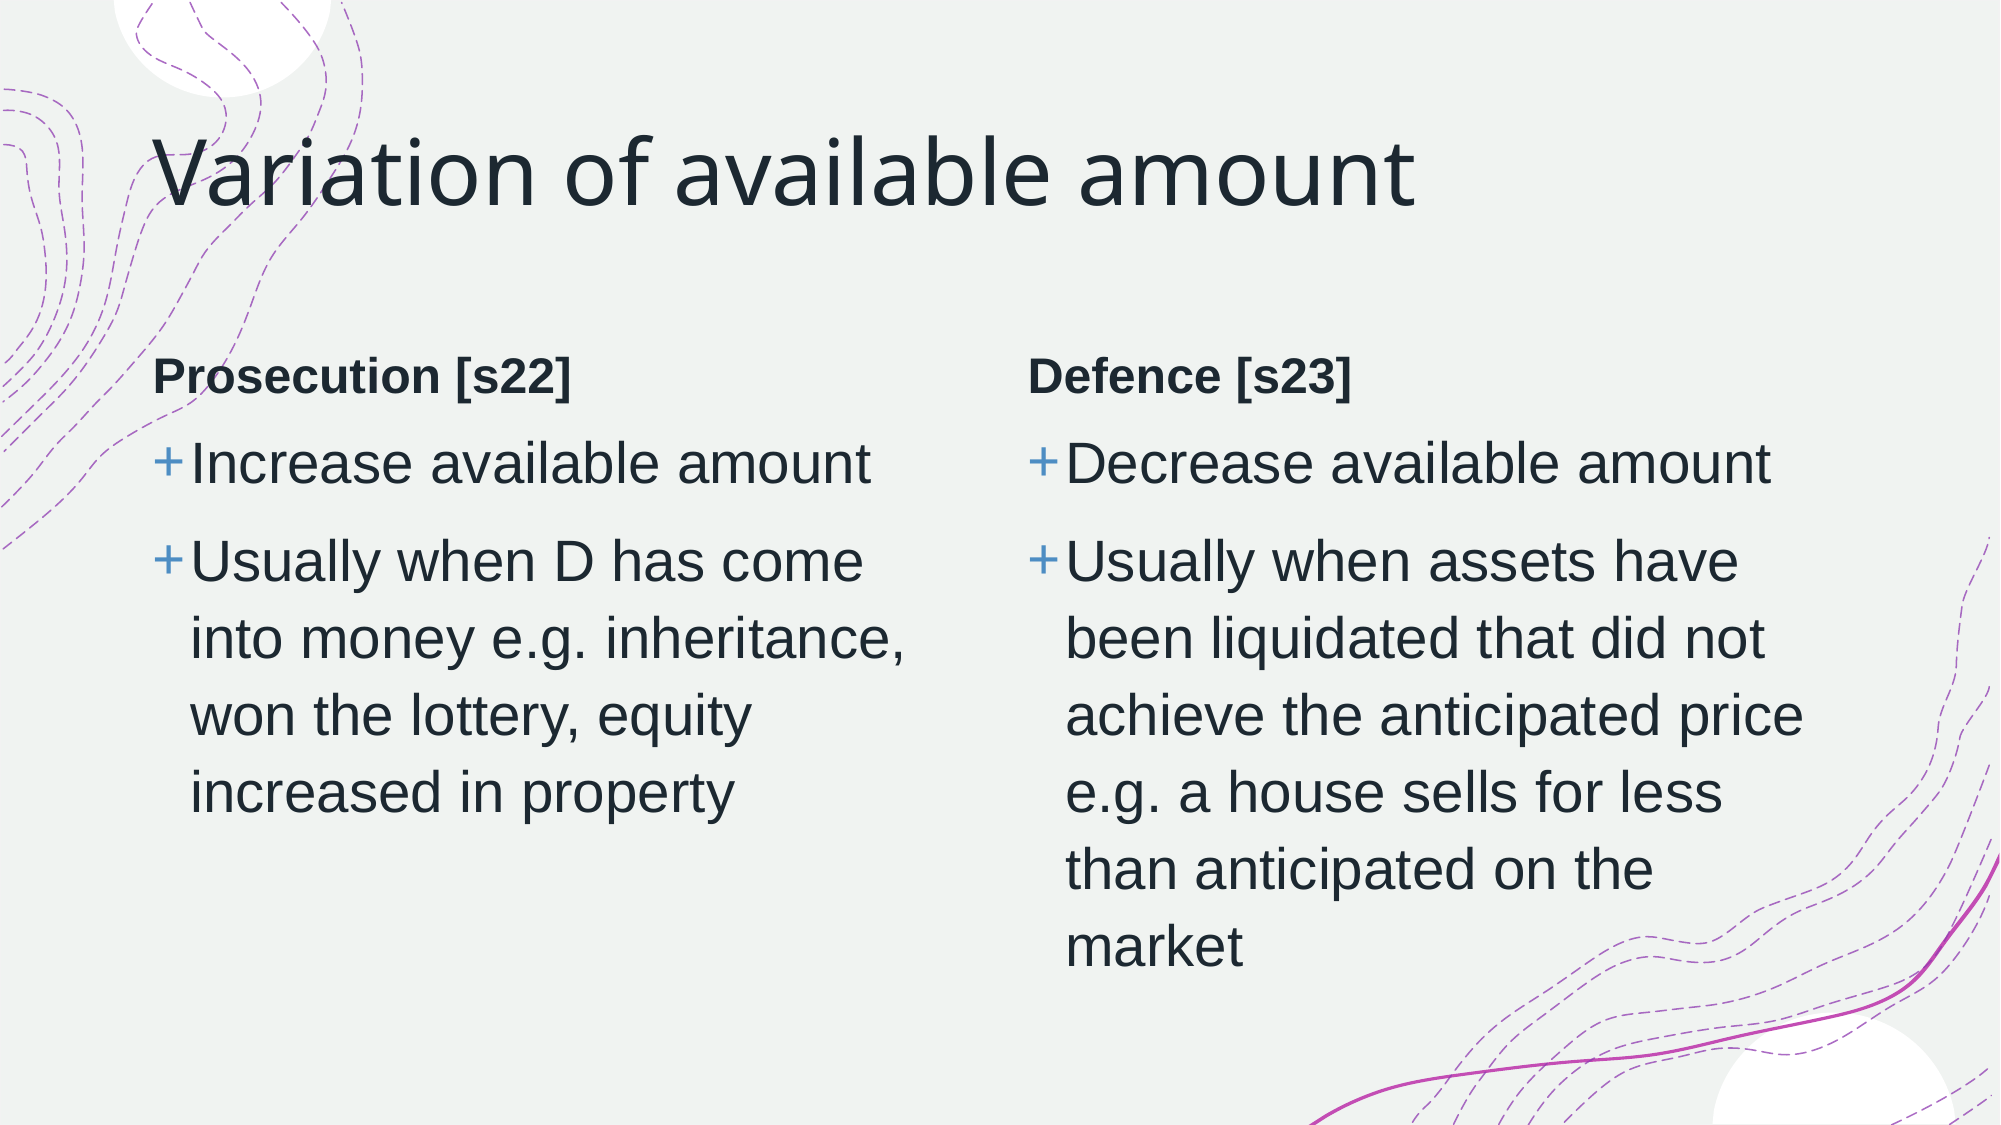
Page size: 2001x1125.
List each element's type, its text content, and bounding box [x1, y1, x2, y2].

list Prosecution [s22] [137, 275, 984, 410]
list Decrease available amount Usually when assets have been liquidated that did not achieve the anticipated price e.g. a house sells for less than anticipated on the market [1012, 410, 1863, 1016]
list Defence [s23] [1012, 275, 1863, 410]
list Increase available amount Usually when D has come into money e.g. inheritance, won the lottery, equity increased in property [137, 410, 984, 1016]
title Variation of available amount [137, 59, 1863, 278]
